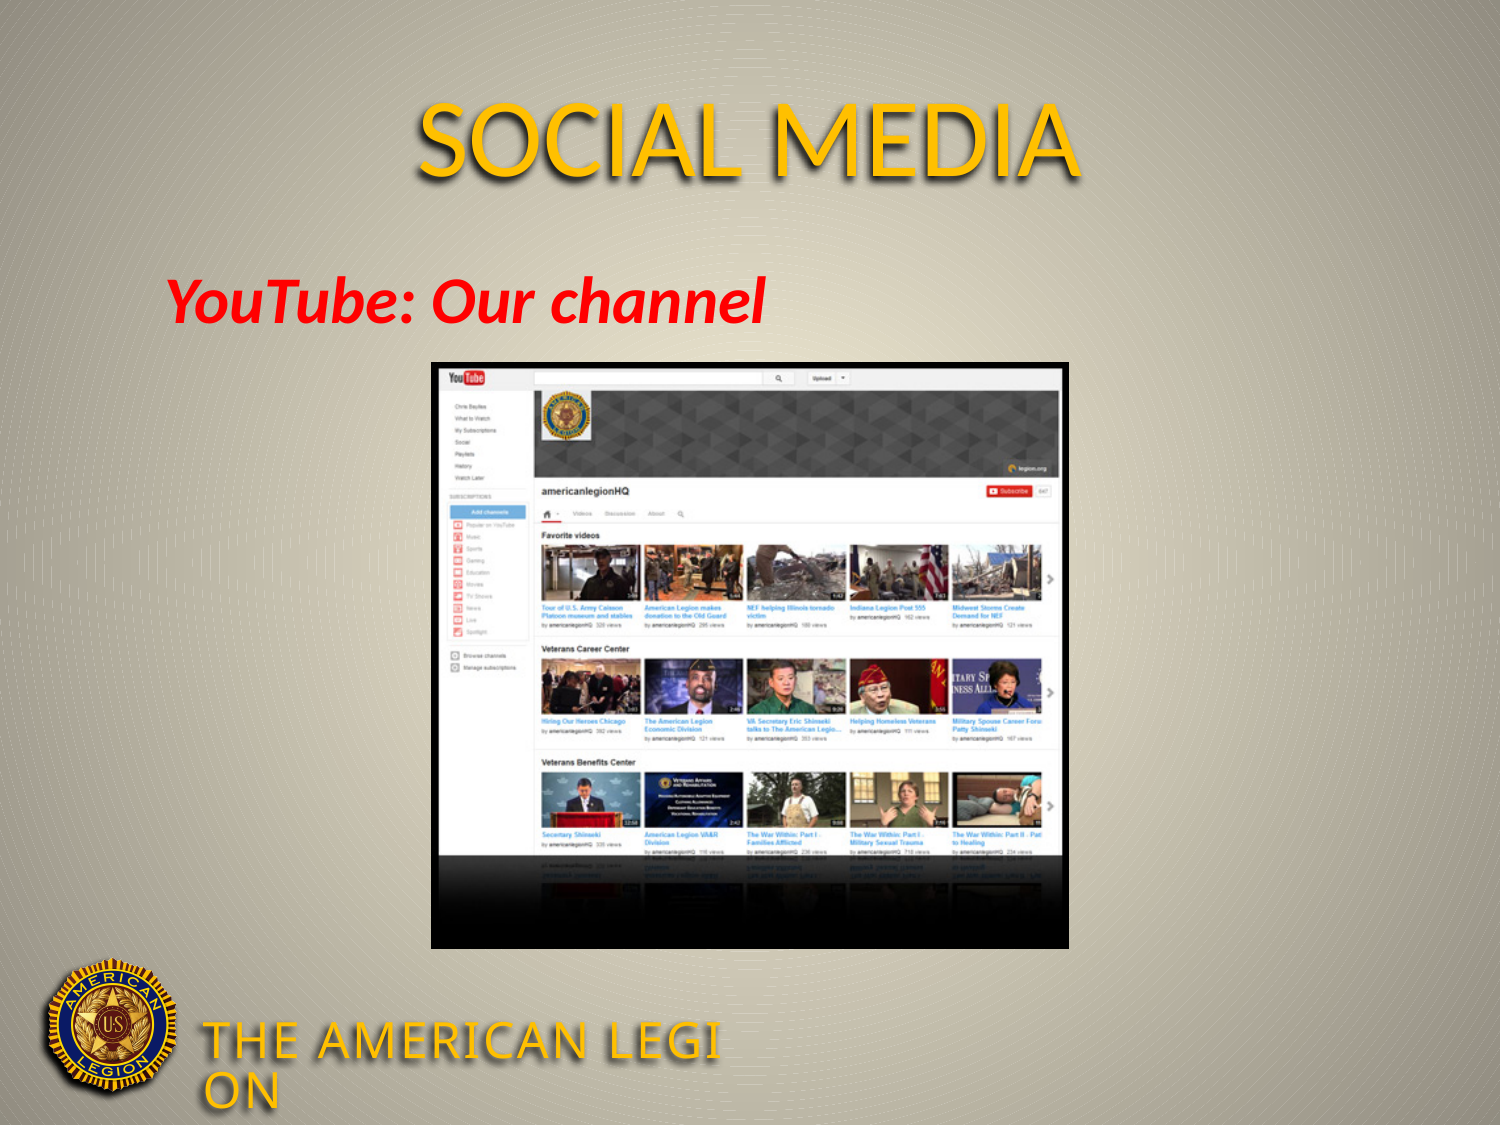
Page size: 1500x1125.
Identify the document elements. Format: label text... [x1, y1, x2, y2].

footer The American Legion [187, 1012, 750, 1073]
picture [431, 362, 1069, 949]
title Social Media [75, 37, 1425, 225]
text_box YouTube: Our channel [149, 249, 825, 345]
picture [37, 949, 188, 1100]
